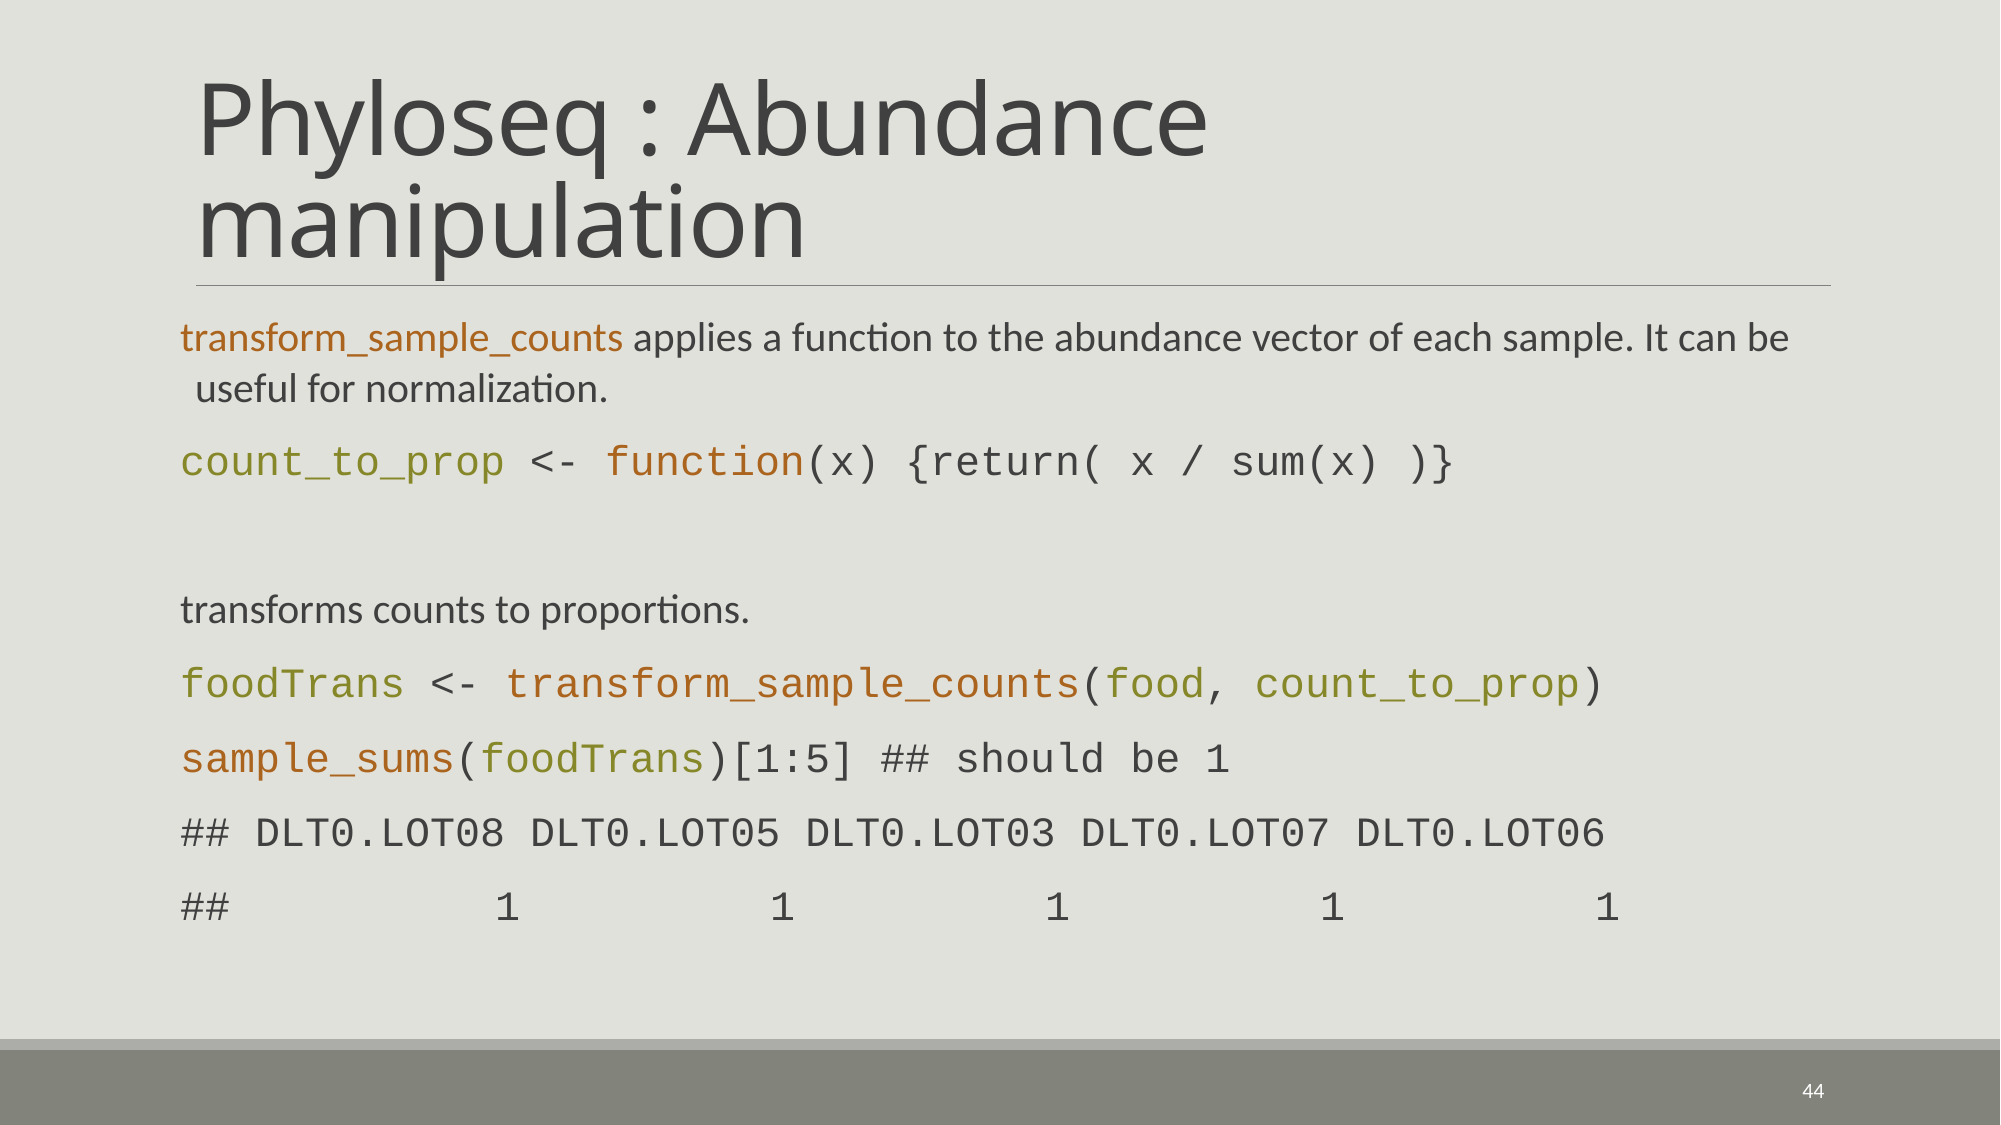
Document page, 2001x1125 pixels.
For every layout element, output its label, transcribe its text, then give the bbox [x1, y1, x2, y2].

title Phyloseq : Abundance manipulation [180, 47, 1830, 285]
list transform_sample_counts applies a function to the abundance vector of each sample. It can be useful for normalization. count_to_prop <- function(x) {return( x / sum(x) )} transforms counts to proportions. foodTrans <- transform_sample_counts(food, count_to_prop) sample_sums(foodTrans)[1:5] ## should be 1 ## DLT0.LOT08 DLT0.LOT05 DLT0.LOT03 DLT0.LOT07 DLT0.LOT06 ## 1 1 1 1 1 [180, 302, 1830, 963]
slide_number 44 [1624, 1059, 1840, 1120]
